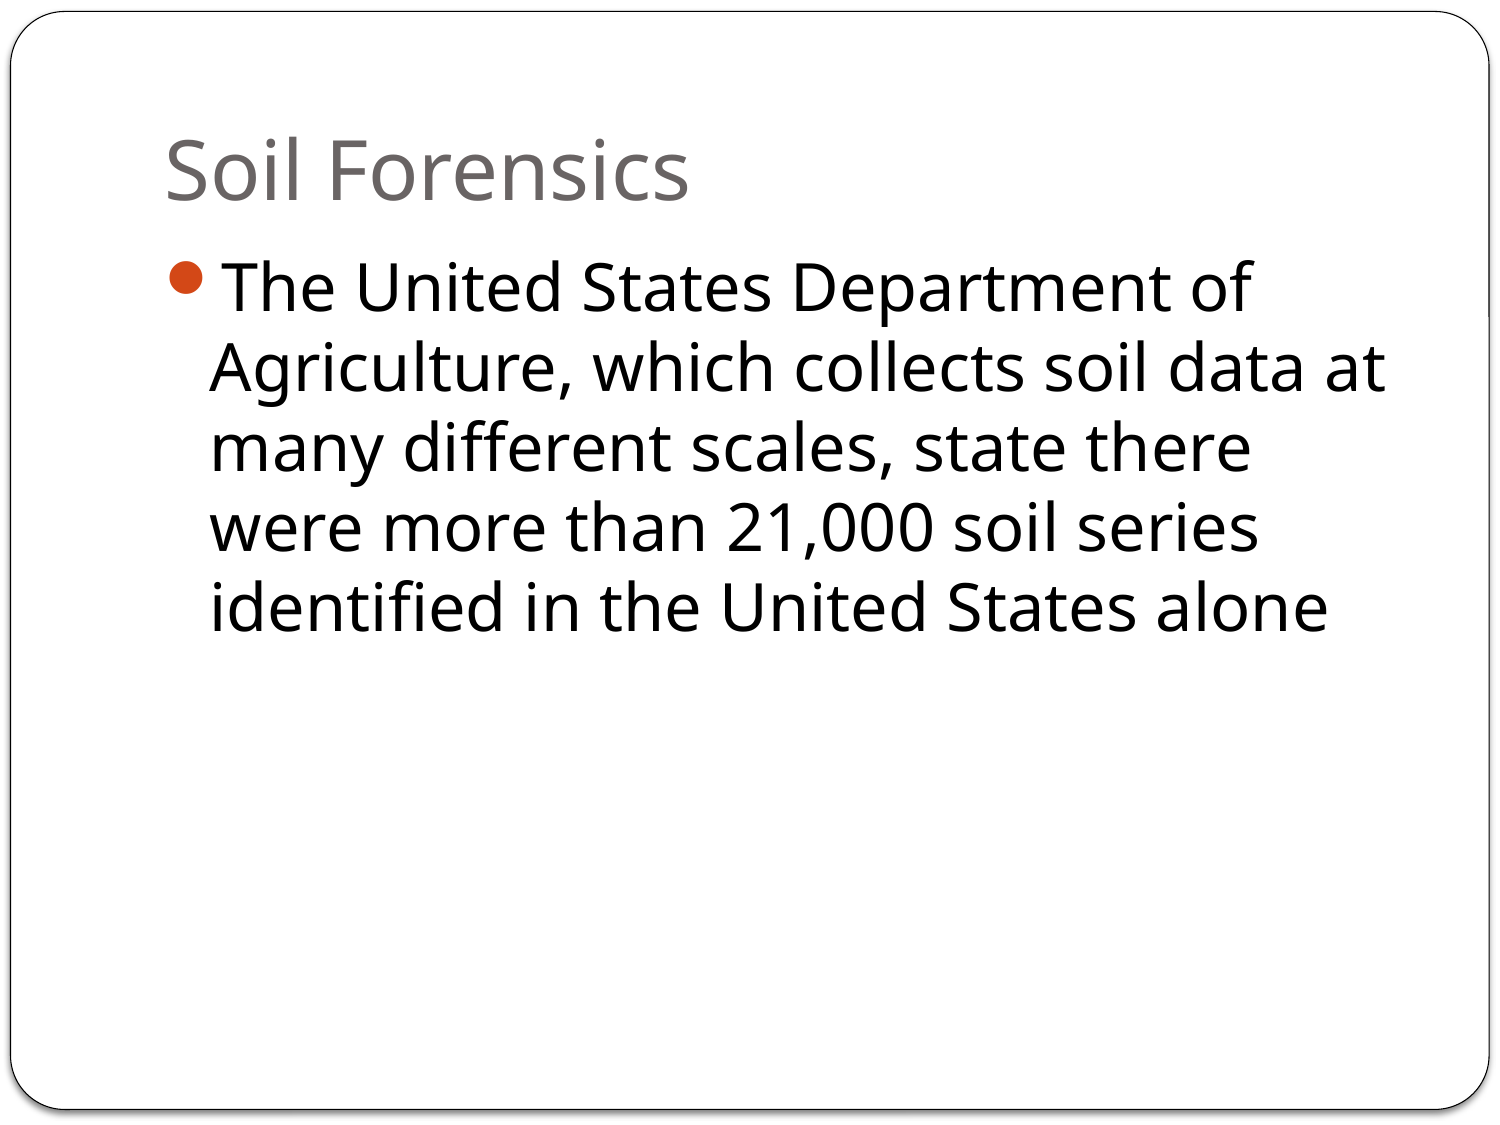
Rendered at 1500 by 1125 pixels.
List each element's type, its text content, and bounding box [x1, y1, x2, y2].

list The United States Department of Agriculture, which collects soil data at many different scales, state there were more than 21,000 soil series identified in the United States alone [150, 237, 1425, 988]
title Soil Forensics [150, 45, 1425, 233]
